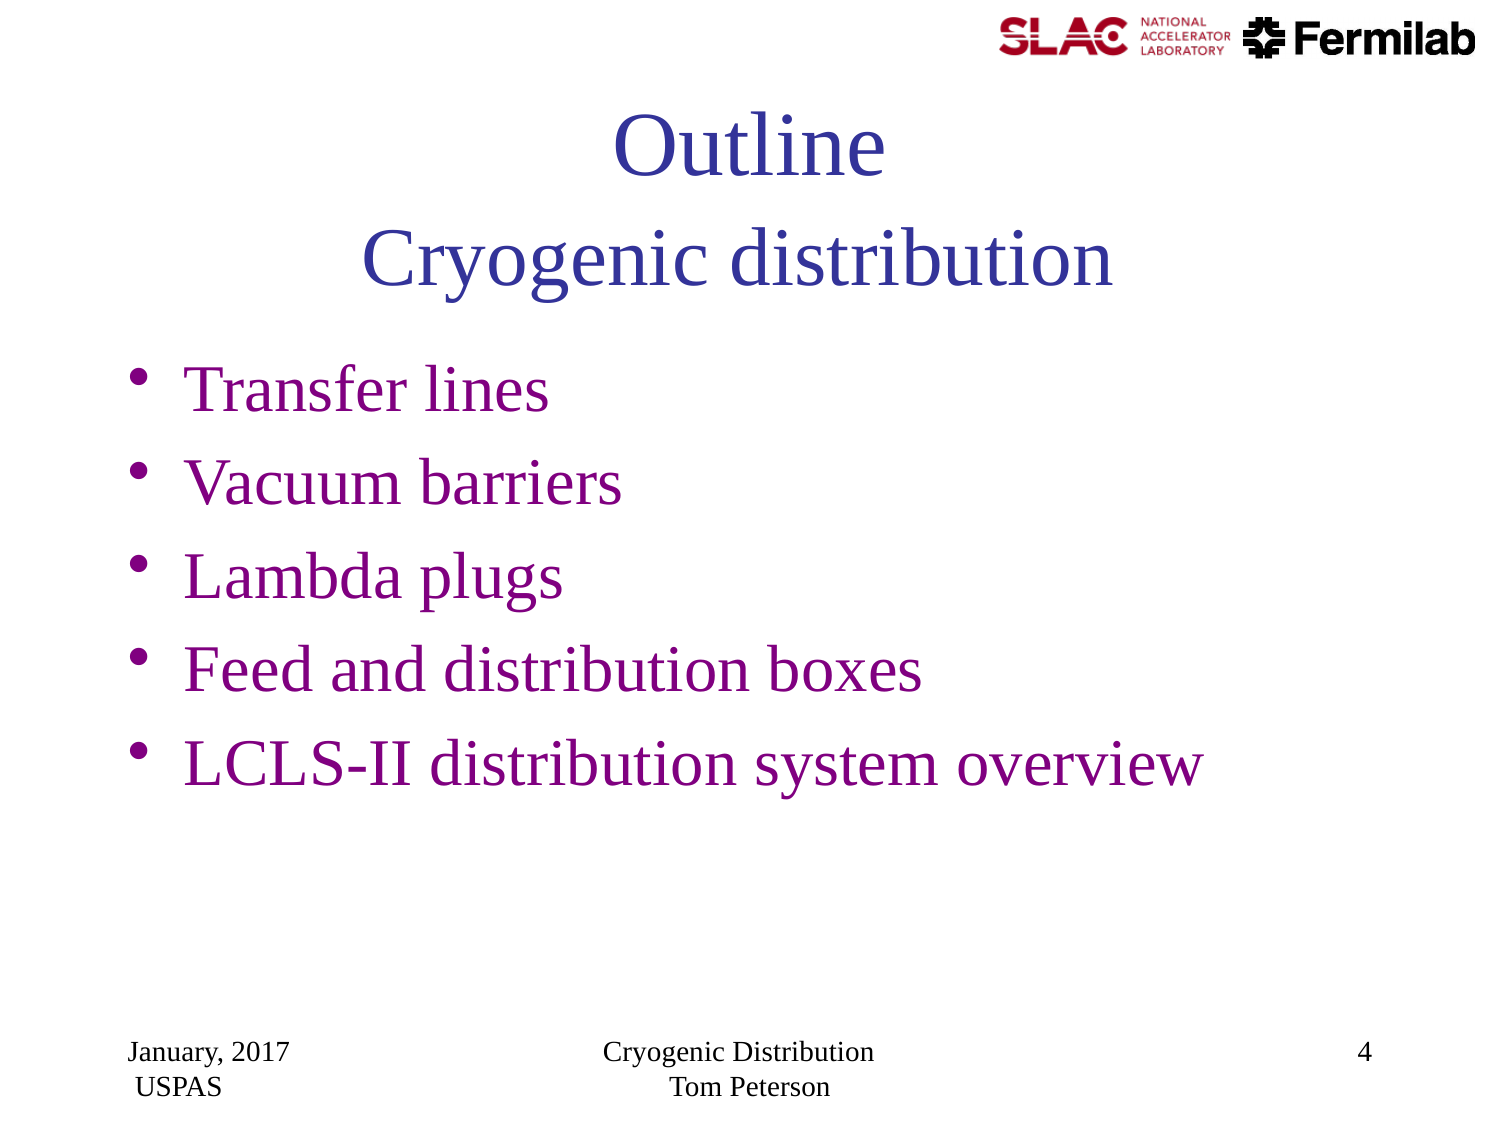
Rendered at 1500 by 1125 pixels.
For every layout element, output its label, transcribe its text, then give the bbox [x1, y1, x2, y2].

list Transfer lines Vacuum barriers Lambda plugs Feed and distribution boxes LCLS-II distribution system overview [112, 337, 1388, 1000]
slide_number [112, 1025, 325, 1100]
footer Cryogenic Distribution Tom Peterson [568, 1025, 932, 1100]
slide_number 4 [1074, 1025, 1388, 1100]
picture [999, 17, 1475, 99]
title Outline Cryogenic distribution [112, 99, 1388, 288]
